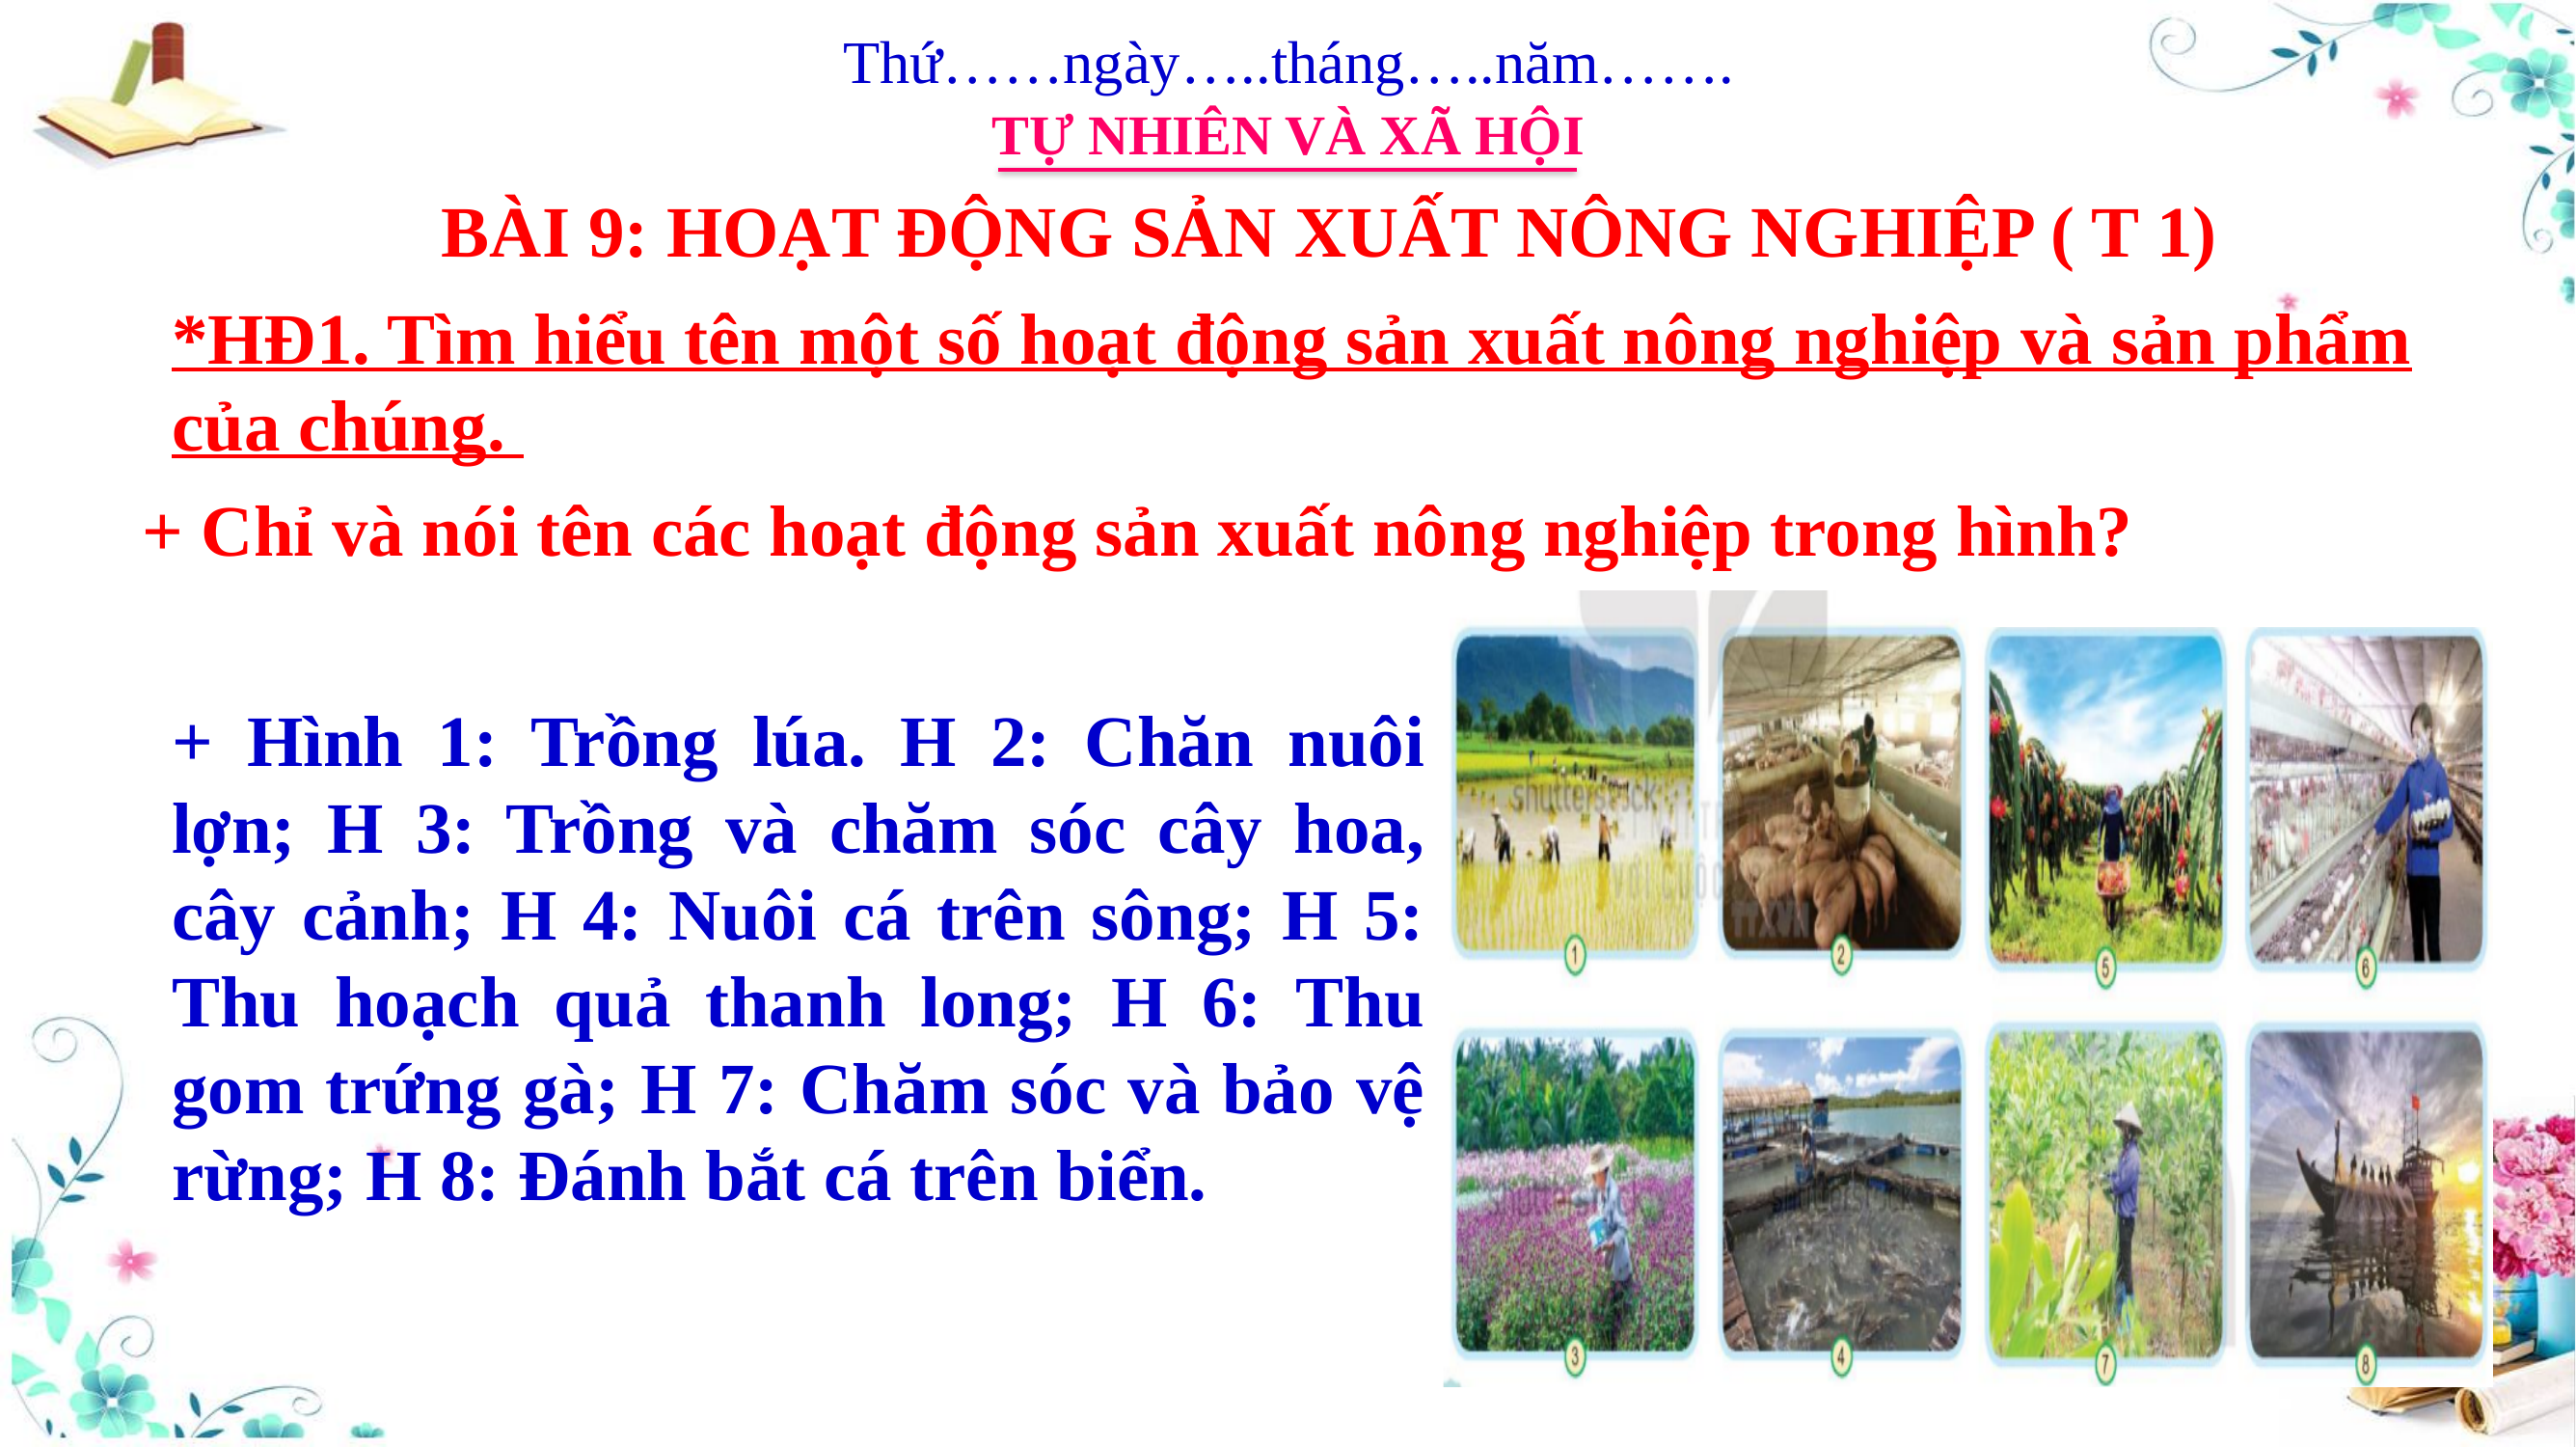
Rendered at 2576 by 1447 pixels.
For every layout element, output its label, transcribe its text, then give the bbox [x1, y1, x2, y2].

text_box *HĐ1. Tìm hiểu tên một số hoạt động sản xuất nông nghiệp và sản phẩm của chúng. [157, 284, 2454, 473]
text_box + Hình 1: Trồng lúa. H 2: Chăn nuôi lợn; H 3: Trồng và chăm sóc cây hoa, cây cảnh; H 4: Nuôi cá trên sông; H 5: Thu hoạch quả thanh long; H 6: Thu gom trứng gà; H 7: Chăm sóc và bảo vệ rừng; H 8: Đánh bắt cá trên biển. [157, 687, 1438, 1223]
text_box + Chỉ và nói tên các hoạt động sản xuất nông nghiệp trong hình? [127, 477, 2180, 579]
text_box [824, 15, 1755, 175]
text_box BÀI 9: HOẠT ĐỘNG SẢN XUẤT NÔNG NGHIỆP ( T 1) [286, 173, 2373, 284]
picture [0, 0, 2576, 1447]
